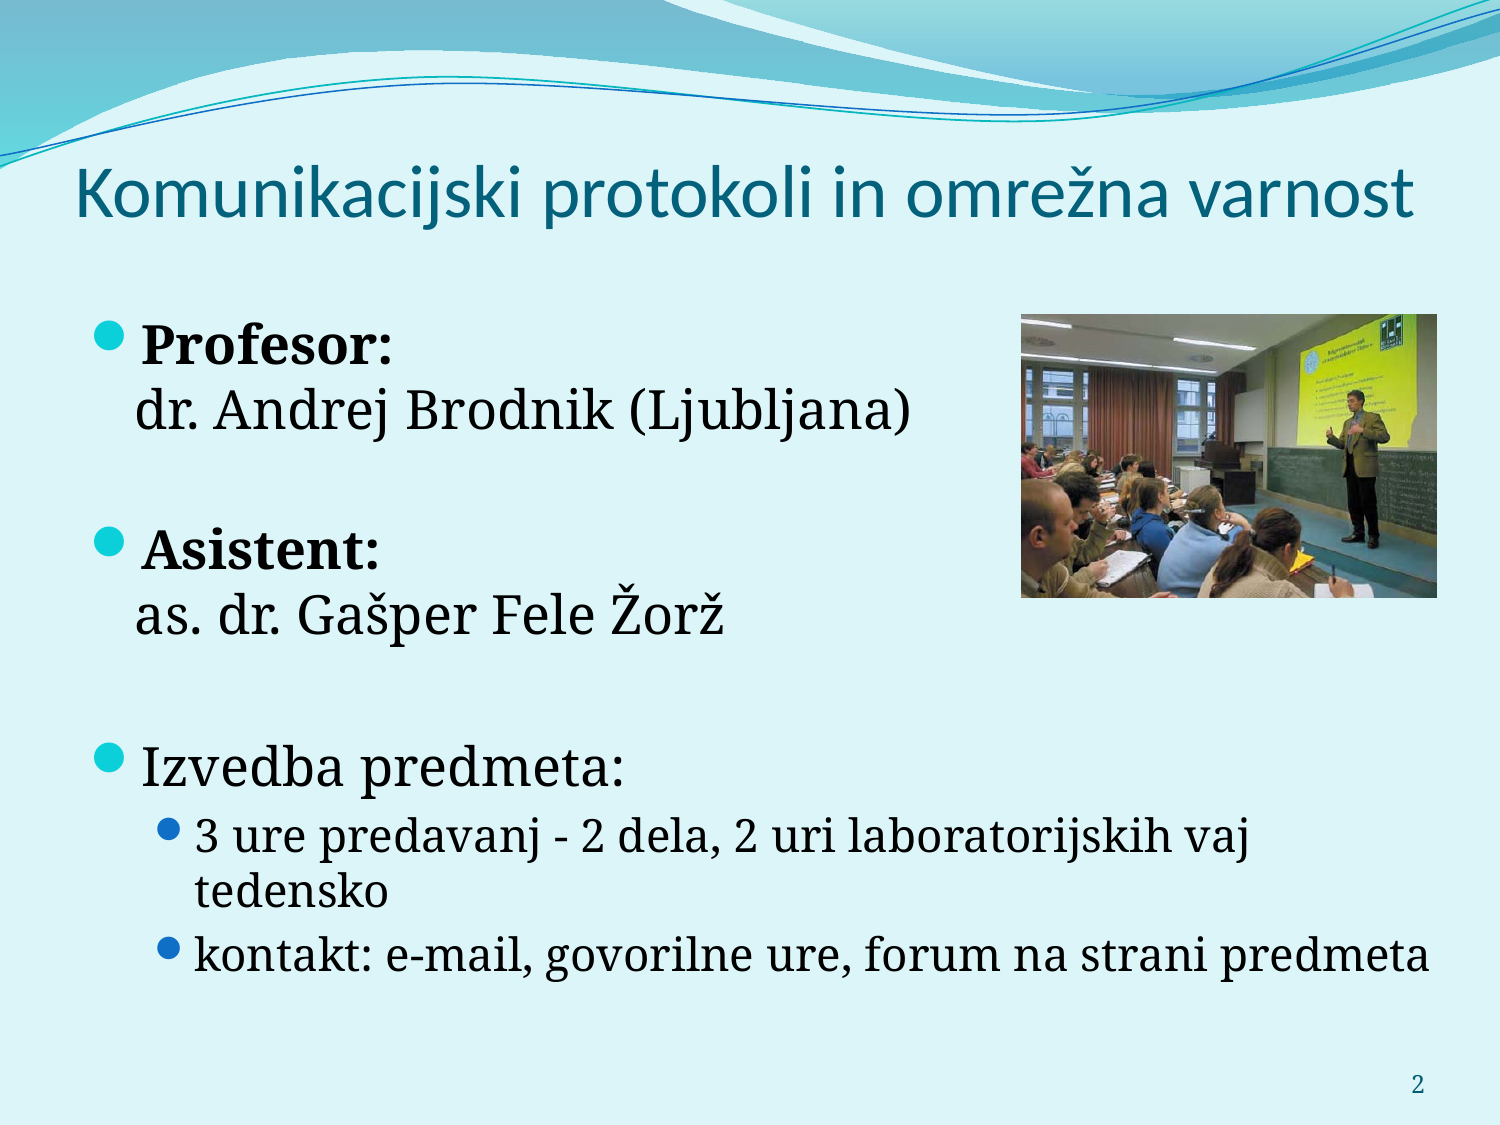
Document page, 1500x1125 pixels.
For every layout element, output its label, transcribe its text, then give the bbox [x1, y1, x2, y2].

table_cell <<< božično – novoletni prazniki >>> [1014, 315, 1442, 611]
list Profesor: dr. Andrej Brodnik (Ljubljana) Asistent: as. dr. Gašper Fele Žorž Izvedba predmeta: 3 ure predavanj - 2 dela, 2 uri laboratorijskih vaj tedensko kontakt: e-mail, govorilne ure, forum na strani predmeta [75, 302, 1459, 1083]
slide_number 2 [1299, 1042, 1425, 1103]
title Komunikacijski protokoli in omrežna varnost [75, 113, 1425, 233]
picture [1021, 314, 1438, 599]
